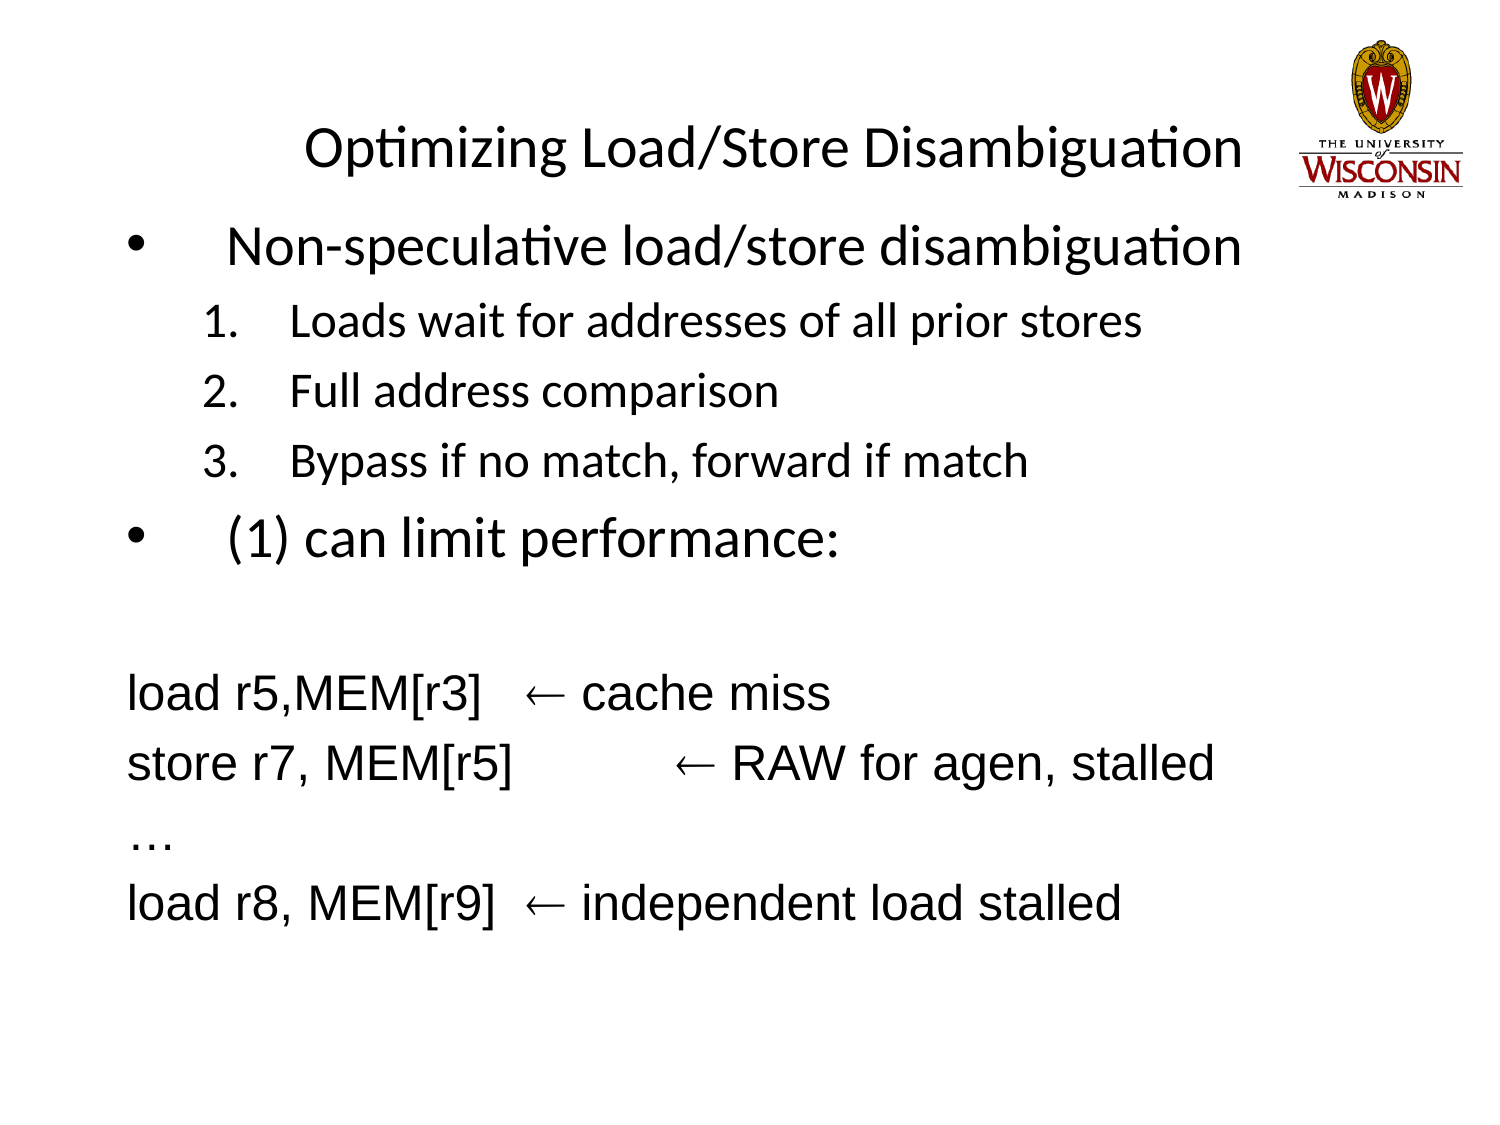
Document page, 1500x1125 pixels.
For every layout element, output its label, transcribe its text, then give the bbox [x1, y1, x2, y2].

list Non-speculative load/store disambiguation Loads wait for addresses of all prior stores Full address comparison Bypass if no match, forward if match (1) can limit performance: load r5,MEM[r3]  cache miss store r7, MEM[r5]  RAW for agen, stalled … load r8, MEM[r9]  independent load stalled [111, 200, 1387, 1000]
picture [1299, 37, 1463, 200]
title Optimizing Load/Store Disambiguation [111, 99, 1438, 188]
